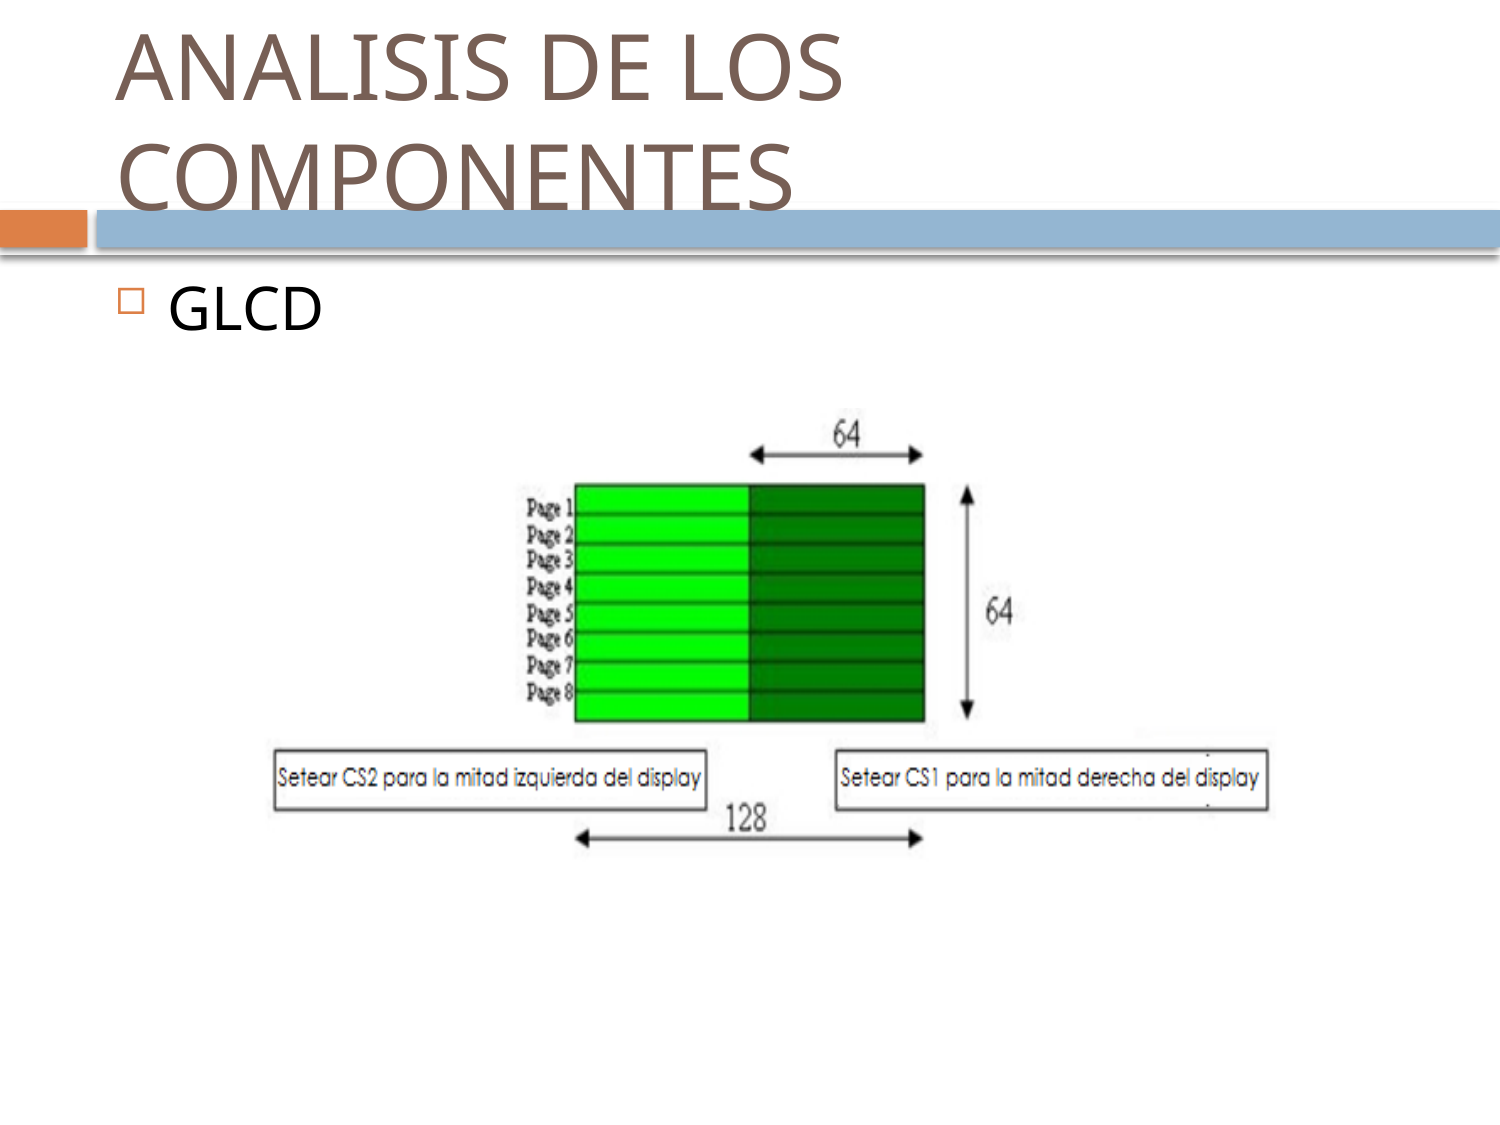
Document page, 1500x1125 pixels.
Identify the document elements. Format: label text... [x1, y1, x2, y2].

list GLCD [100, 262, 1438, 1000]
title ANALISIS DE LOS COMPONENTES [100, 37, 1438, 200]
picture [253, 408, 1298, 862]
